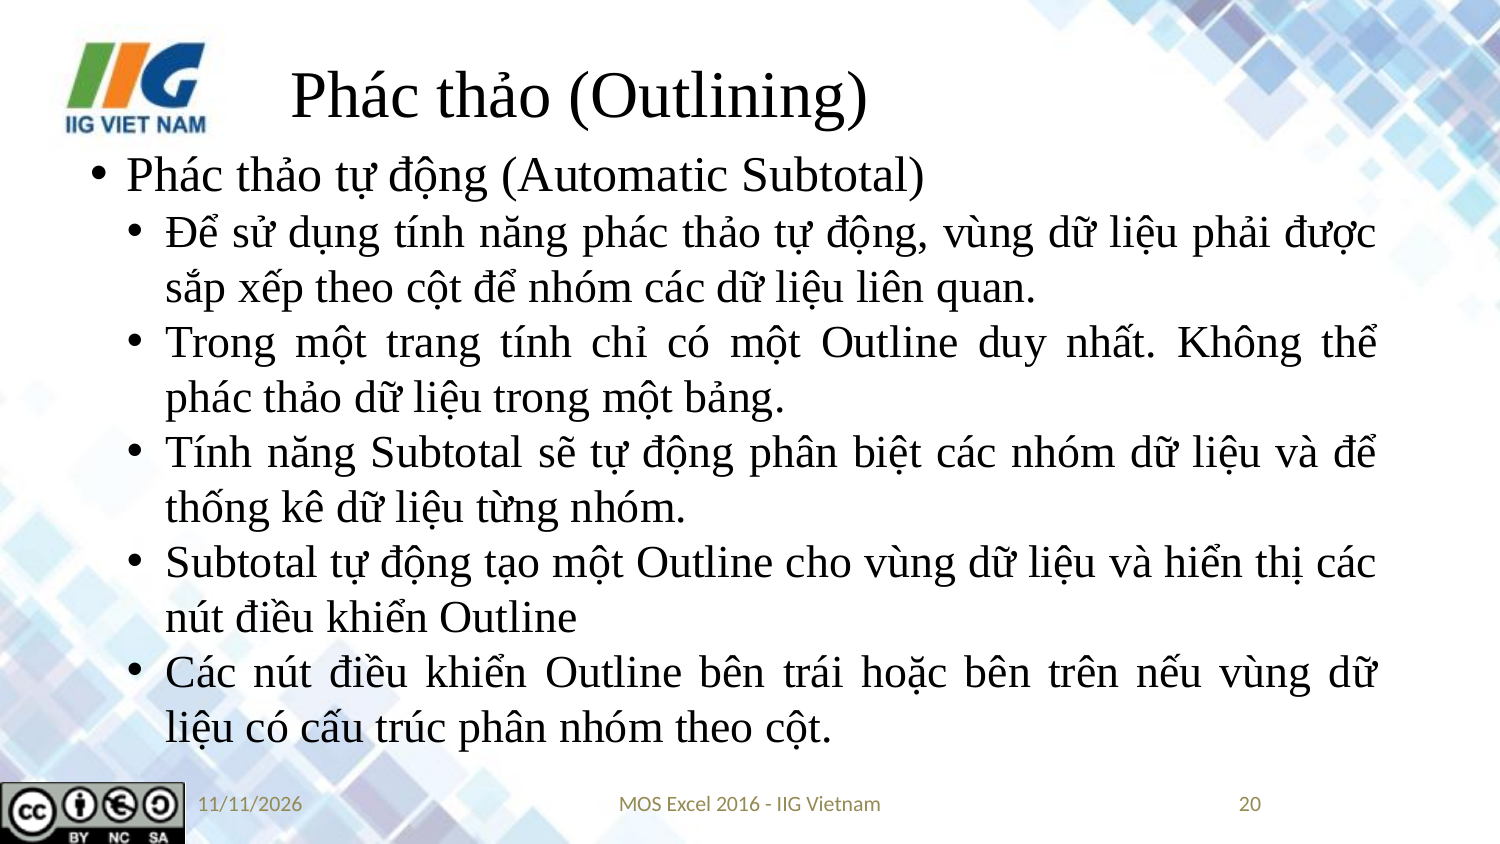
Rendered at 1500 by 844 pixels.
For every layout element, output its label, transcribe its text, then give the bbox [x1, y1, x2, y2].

list Phác thảo tự động (Automatic Subtotal) Để sử dụng tính năng phác thảo tự động, vùng dữ liệu phải được sắp xếp theo cột để nhóm các dữ liệu liên quan. Trong một trang tính chỉ có một Outline duy nhất. Không thể phác thảo dữ liệu trong một bảng. Tính năng Subtotal sẽ tự động phân biệt các nhóm dữ liệu và để thống kê dữ liệu từng nhóm. Subtotal tự động tạo một Outline cho vùng dữ liệu và hiển thị các nút điều khiển Outline Các nút điều khiển Outline bên trái hoặc bên trên nếu vùng dữ liệu có cấu trúc phân nhóm theo cột. [75, 134, 1394, 767]
picture [0, 0, 1500, 844]
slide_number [75, 782, 425, 828]
title Phác thảo (Outlining) [275, 46, 1425, 135]
footer MOS Excel 2016 - IIG Vietnam [512, 782, 988, 828]
slide_number 20 [1074, 782, 1425, 828]
